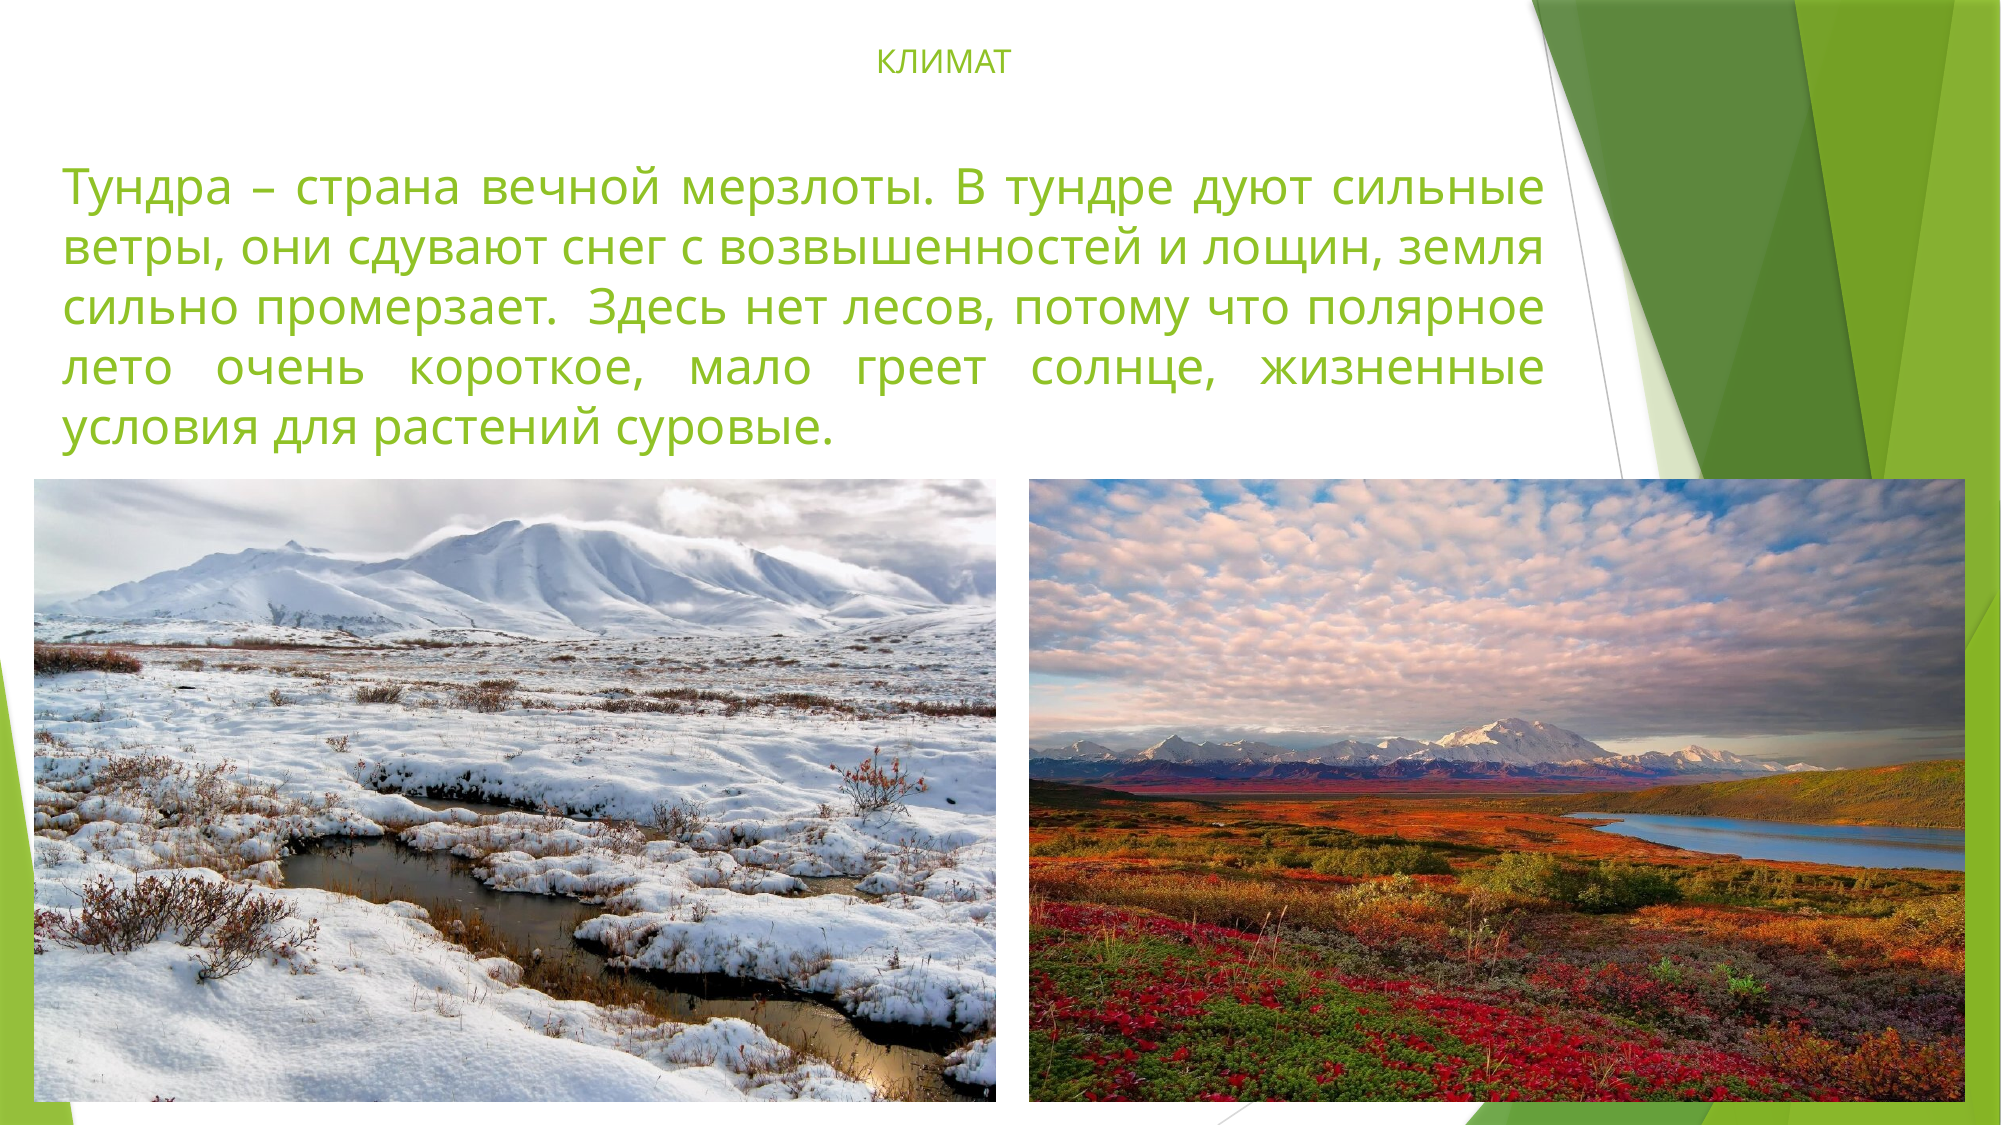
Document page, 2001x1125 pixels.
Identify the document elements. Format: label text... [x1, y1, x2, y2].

title КЛИМАТ [448, 32, 1431, 103]
picture [33, 478, 996, 1102]
list Тундра – страна вечной мерзлоты. В тундре дуют сильные ветры, они сдувают снег с возвышенностей и лощин, земля сильно промерзает. Здесь нет лесов, потому что полярное лето очень короткое, мало греет солнце, жизненные условия для растений суровые. [47, 147, 1562, 390]
picture [1028, 478, 1966, 1102]
